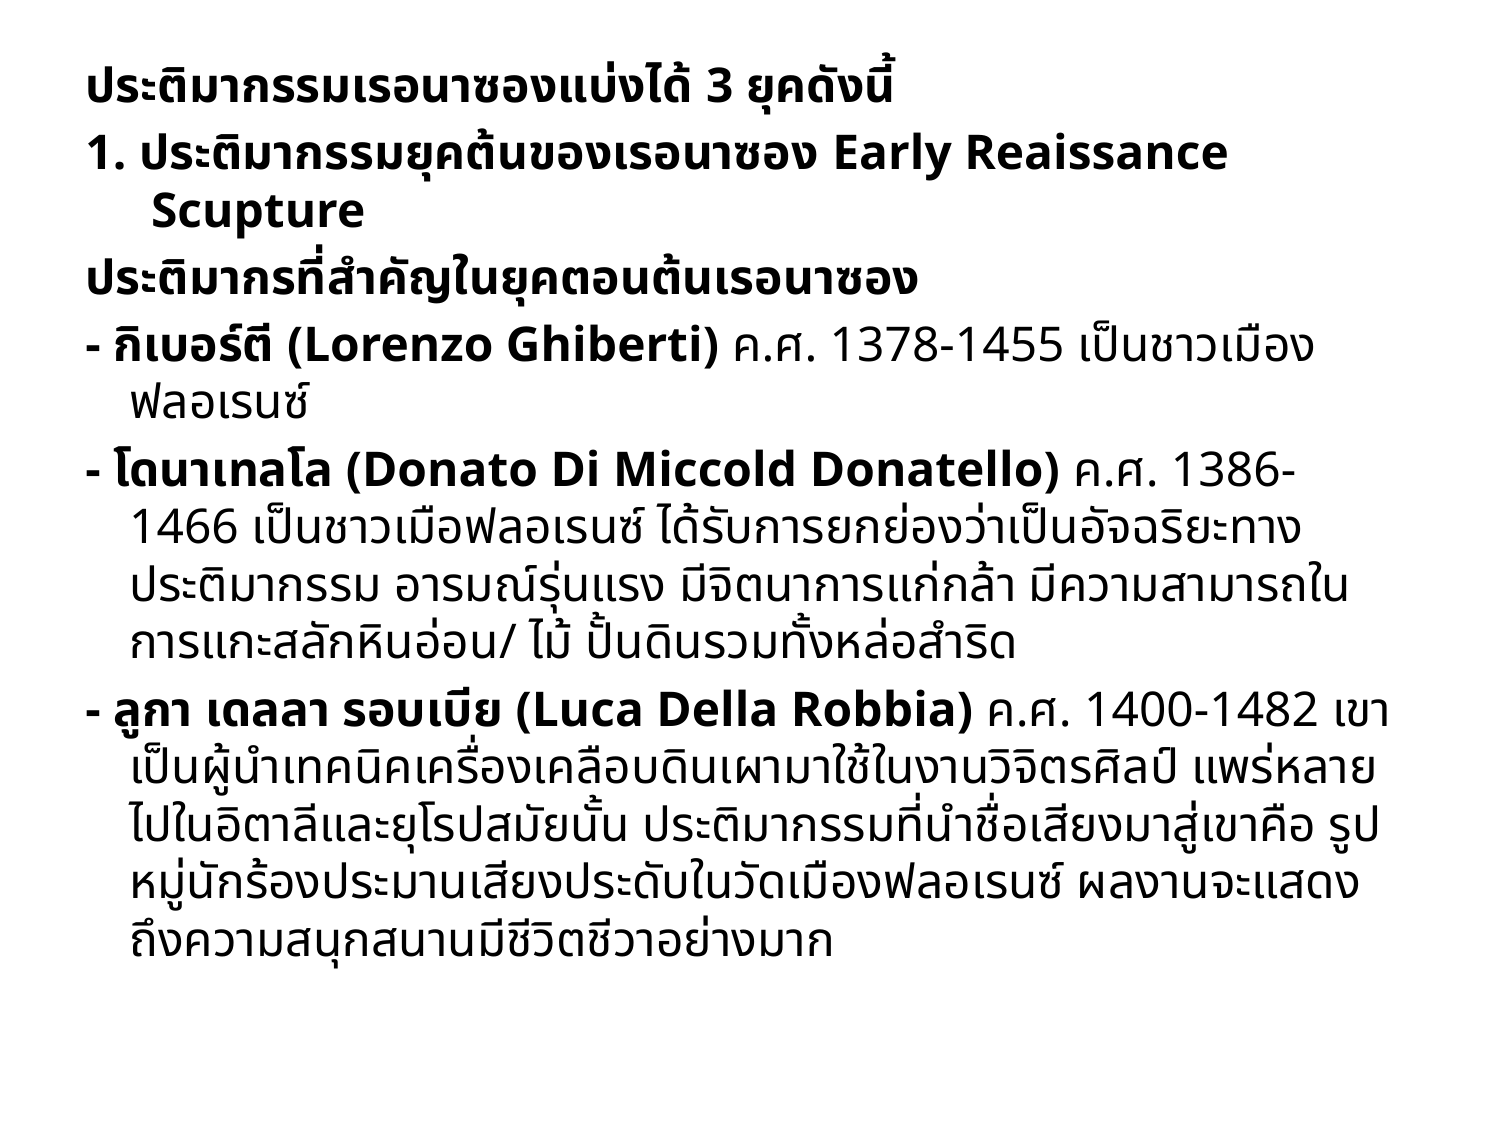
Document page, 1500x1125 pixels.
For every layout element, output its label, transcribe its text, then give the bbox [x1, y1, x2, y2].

list ประติมากรรมเรอนาซองแบ่งได้ 3 ยุคดังนี้ 1. ประติมากรรมยุคต้นของเรอนาซอง Early Reaissance Scupture ประติมากรที่สำคัญในยุคตอนต้นเรอนาซอง - กิเบอร์ตี (Lorenzo Ghiberti) ค.ศ. 1378-1455 เป็นชาวเมืองฟลอเรนซ์ - โดนาเทลโล (Donato Di Miccold Donatello) ค.ศ. 1386-1466 เป็นชาวเมือฟลอเรนซ์ ได้รับการยกย่องว่าเป็นอัจฉริยะทางประติมากรรม อารมณ์รุ่นแรง มีจิตนาการแก่กล้า มีความสามารถในการแกะสลักหินอ่อน/ ไม้ ปั้นดินรวมทั้งหล่อสำริด - ลูกา เดลลา รอบเบีย (Luca Della Robbia) ค.ศ. 1400-1482 เขาเป็นผู้นำเทคนิคเครื่องเคลือบดินเผามาใช้ในงานวิจิตรศิลป์ แพร่หลายไปในอิตาลีและยุโรปสมัยนั้น ประติมากรรมที่นำชื่อเสียงมาสู่เขาคือ รูปหมู่นักร้องประมานเสียงประดับในวัดเมืองฟลอเรนซ์ ผลงานจะแสดงถึงความสนุกสนานมีชีวิตชีวาอย่างมาก [70, 46, 1421, 985]
